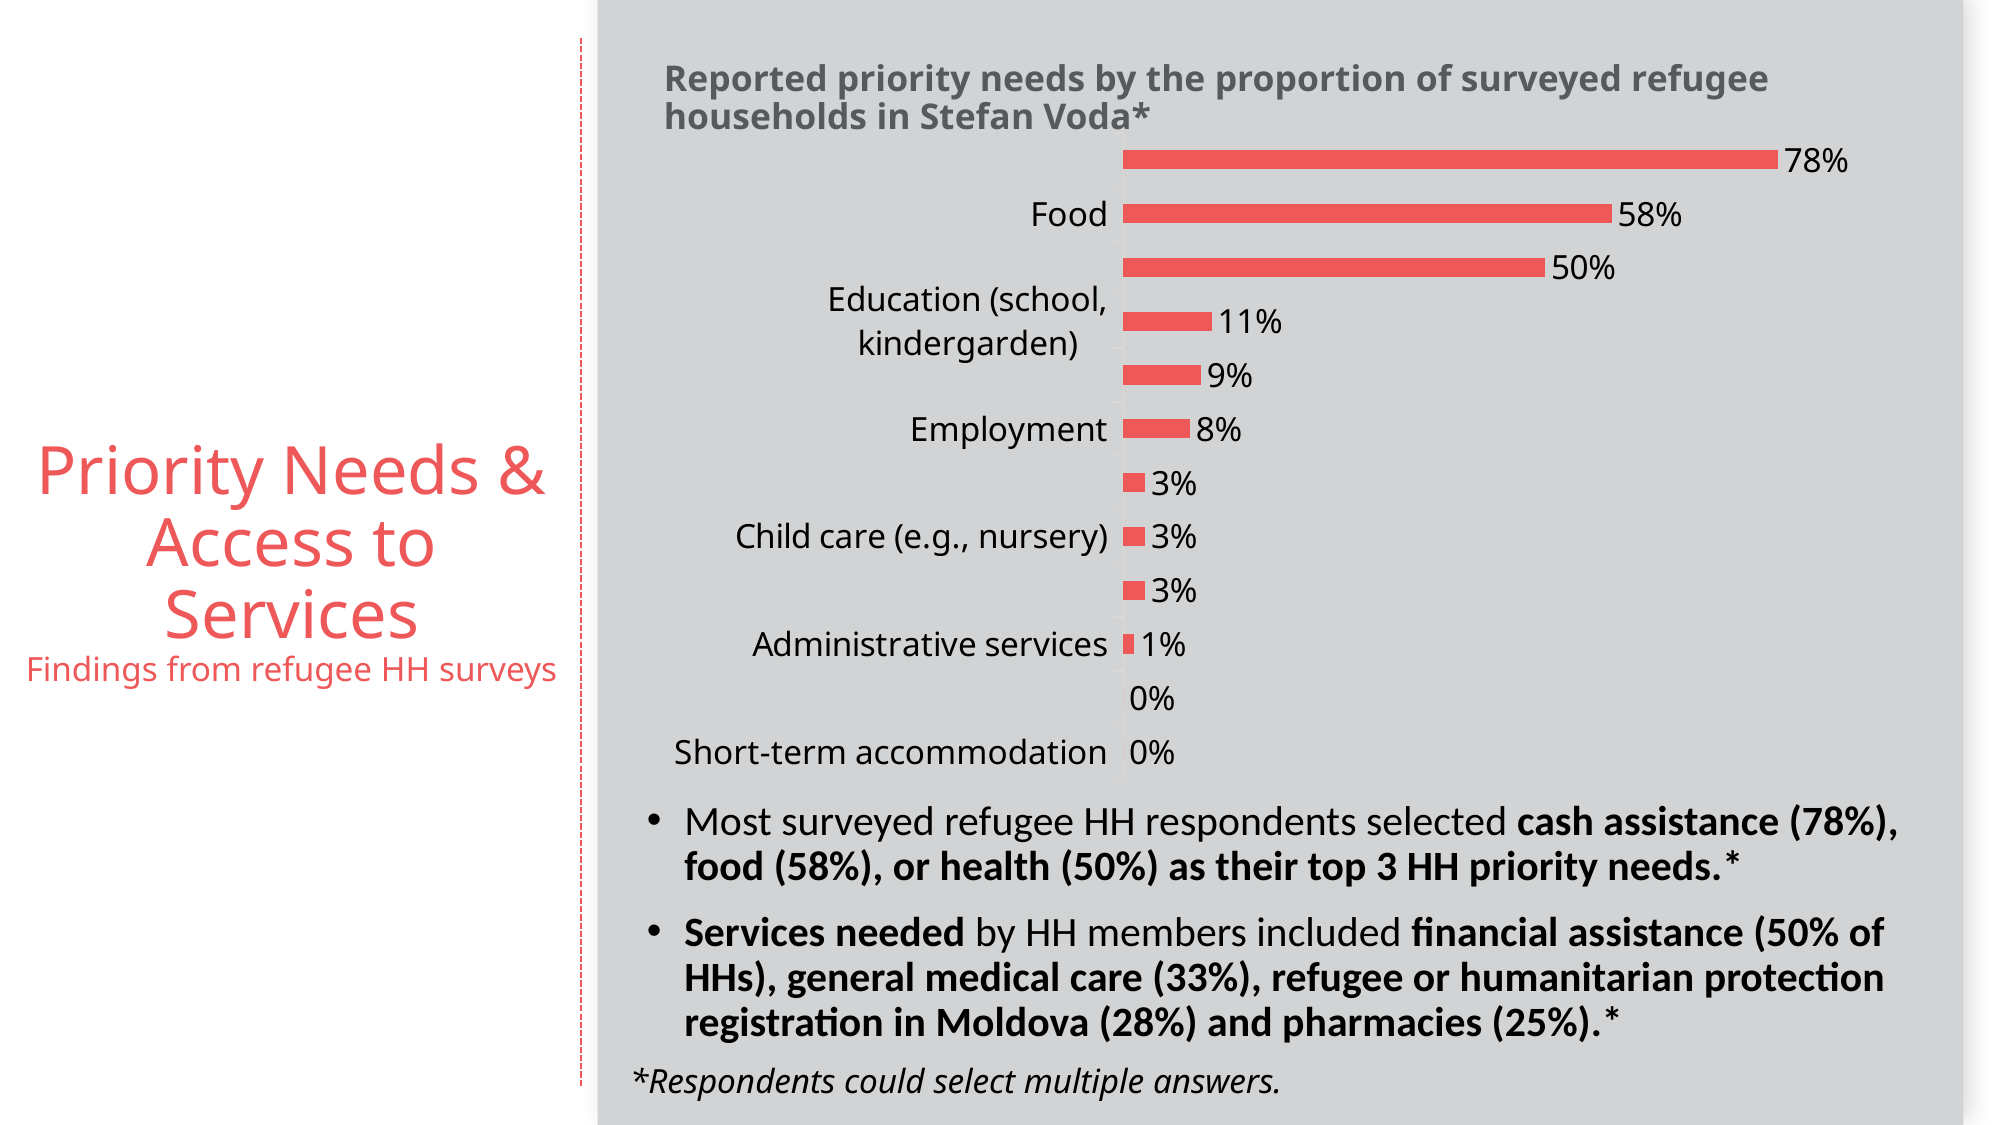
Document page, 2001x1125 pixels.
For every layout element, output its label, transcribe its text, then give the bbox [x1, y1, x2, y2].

title Priority Needs & Access to Services Findings from refugee HH surveys [0, 332, 585, 793]
text_box *Respondents could select multiple answers. [615, 1058, 1673, 1125]
text_box Reported priority needs by the proportion of surveyed refugee households in Stefan Voda* [648, 40, 1908, 119]
text_box Most surveyed refugee HH respondents selected cash assistance (78%), food (58%), or health (50%) as their top 3 HH priority needs.* Services needed by HH members included financial assistance (50% of HHs), general medical care (33%), refugee or humanitarian protection registration in Moldova (28%) and pharmacies (25%).* [632, 792, 1986, 1058]
chart [648, 119, 1908, 793]
